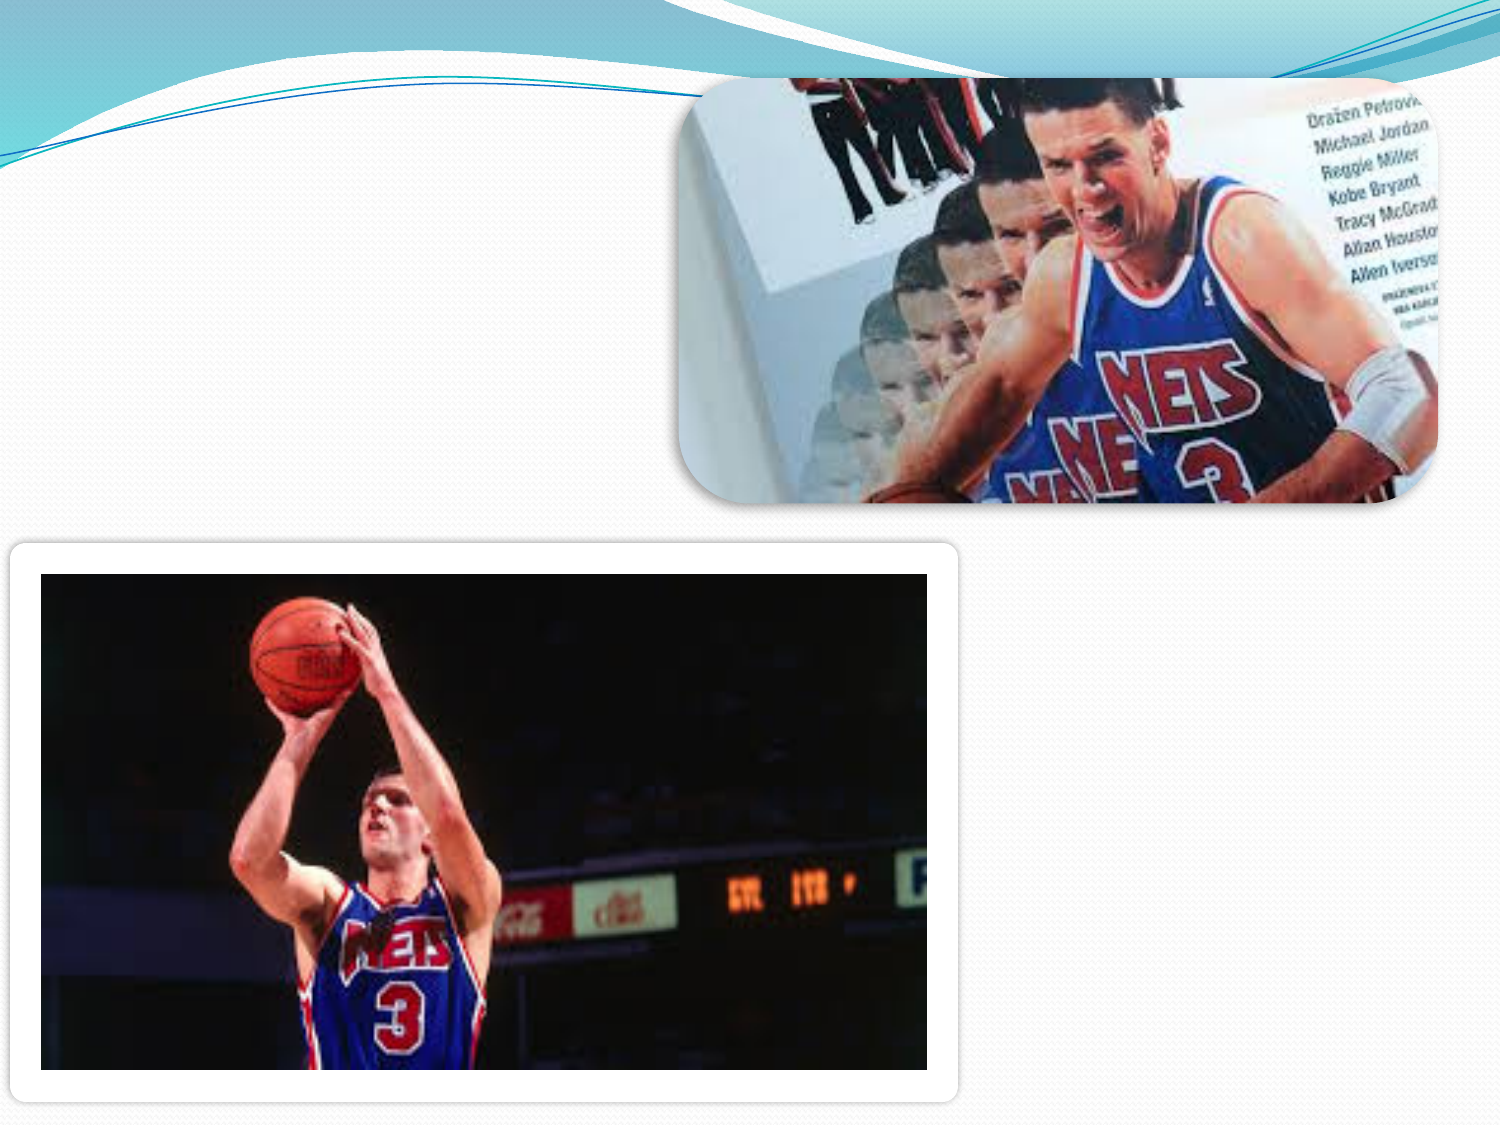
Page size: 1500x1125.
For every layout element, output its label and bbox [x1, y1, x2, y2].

picture [678, 77, 1439, 504]
list [40, 574, 928, 1071]
